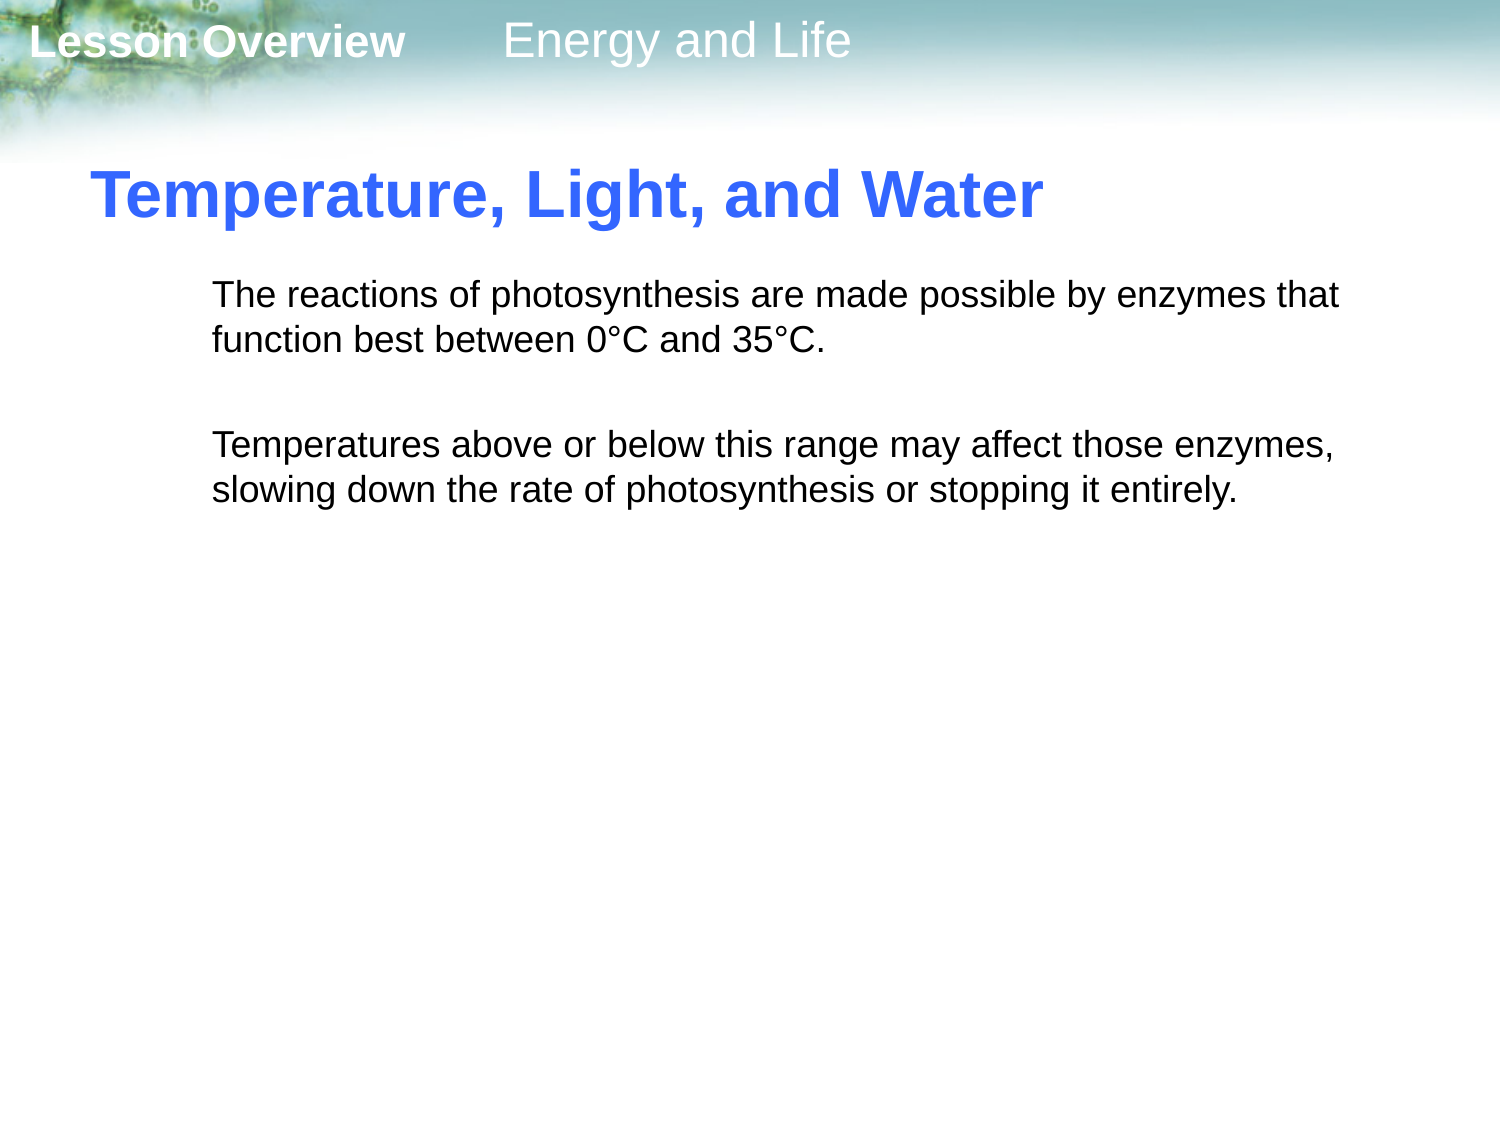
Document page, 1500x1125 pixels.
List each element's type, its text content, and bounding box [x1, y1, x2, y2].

title Temperature, Light, and Water [74, 124, 1426, 258]
picture [0, 0, 1500, 163]
list The reactions of photosynthesis are made possible by enzymes that function best between 0°C and 35°C. Temperatures above or below this range may affect those enzymes, slowing down the rate of photosynthesis or stopping it entirely. [74, 262, 1426, 1006]
